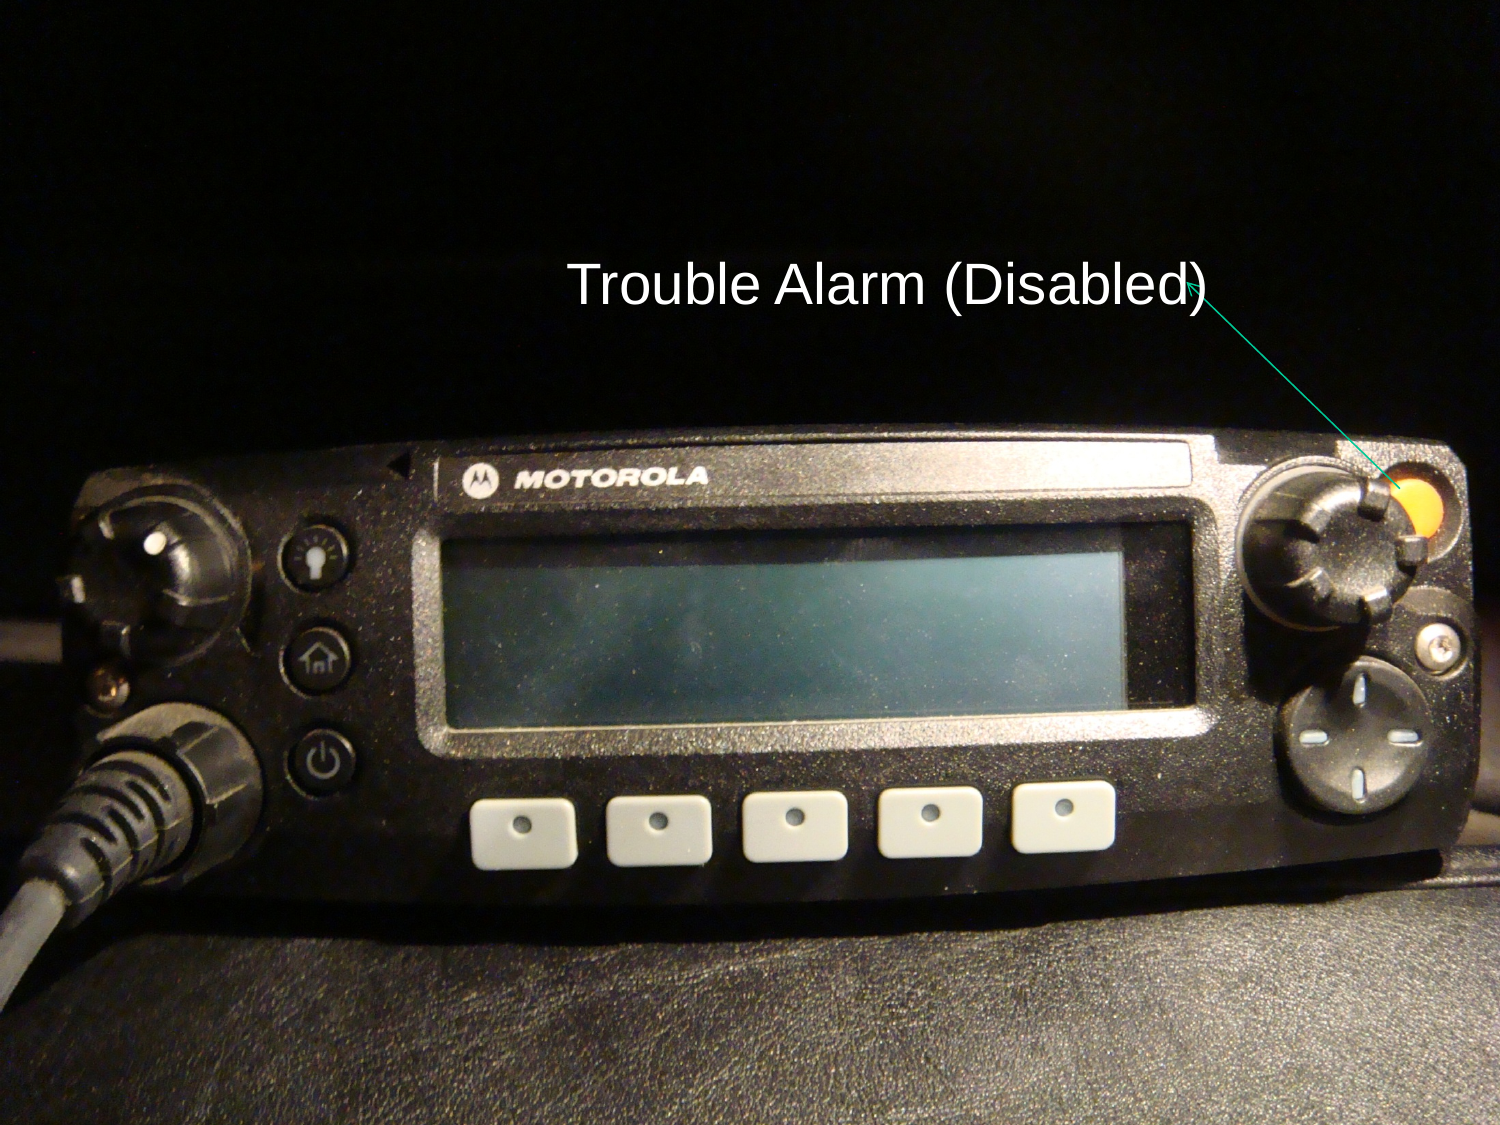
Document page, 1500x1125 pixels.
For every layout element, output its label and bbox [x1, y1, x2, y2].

picture [0, 0, 1500, 1125]
text_box [1186, 281, 1401, 489]
